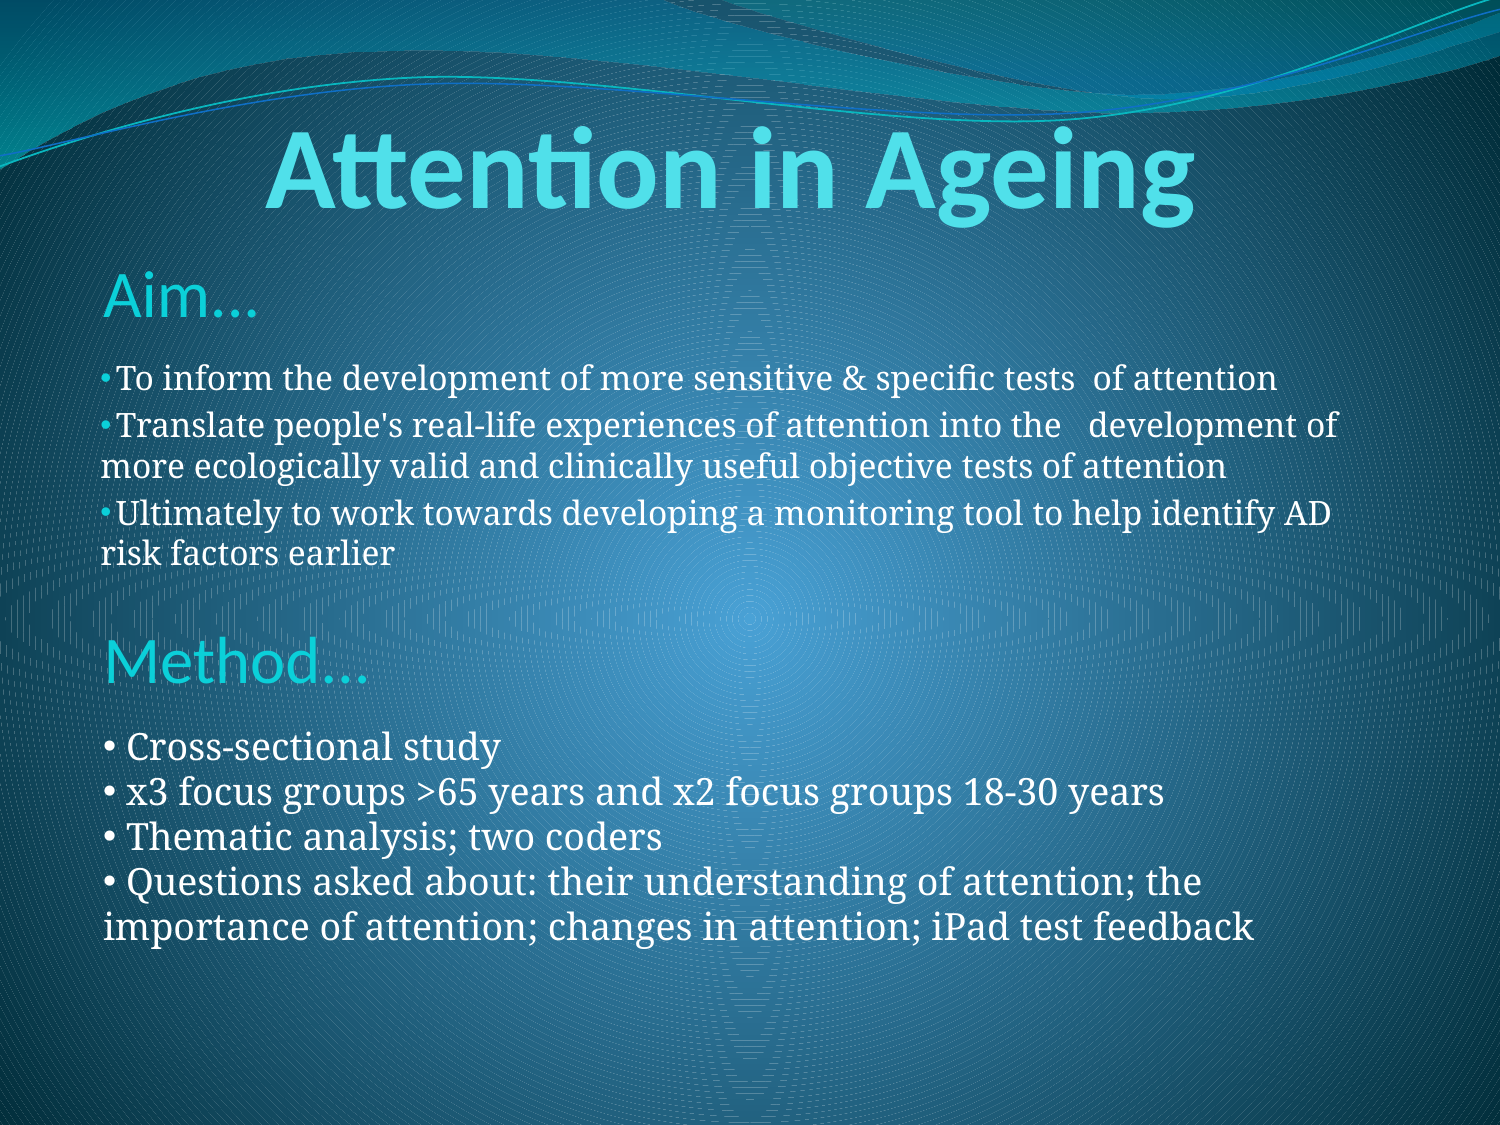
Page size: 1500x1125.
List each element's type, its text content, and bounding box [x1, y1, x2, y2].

text_box Method... [88, 609, 432, 705]
title Attention in Ageing [88, 90, 1377, 232]
text_box Cross-sectional study x3 focus groups >65 years and x2 focus groups 18-30 years Thematic analysis; two coders Questions asked about: their understanding of attention; the importance of attention; changes in attention; iPad test feedback [88, 715, 1341, 956]
subtitle To inform the development of more sensitive & specific tests of attention Translate people's real-life experiences of attention into the development of more ecologically valid and clinically useful objective tests of attention Ultimately to work towards developing a monitoring tool to help identify AD risk factors earlier [100, 349, 1389, 587]
text_box [100, 692, 1389, 929]
text_box Aim... [88, 243, 290, 339]
